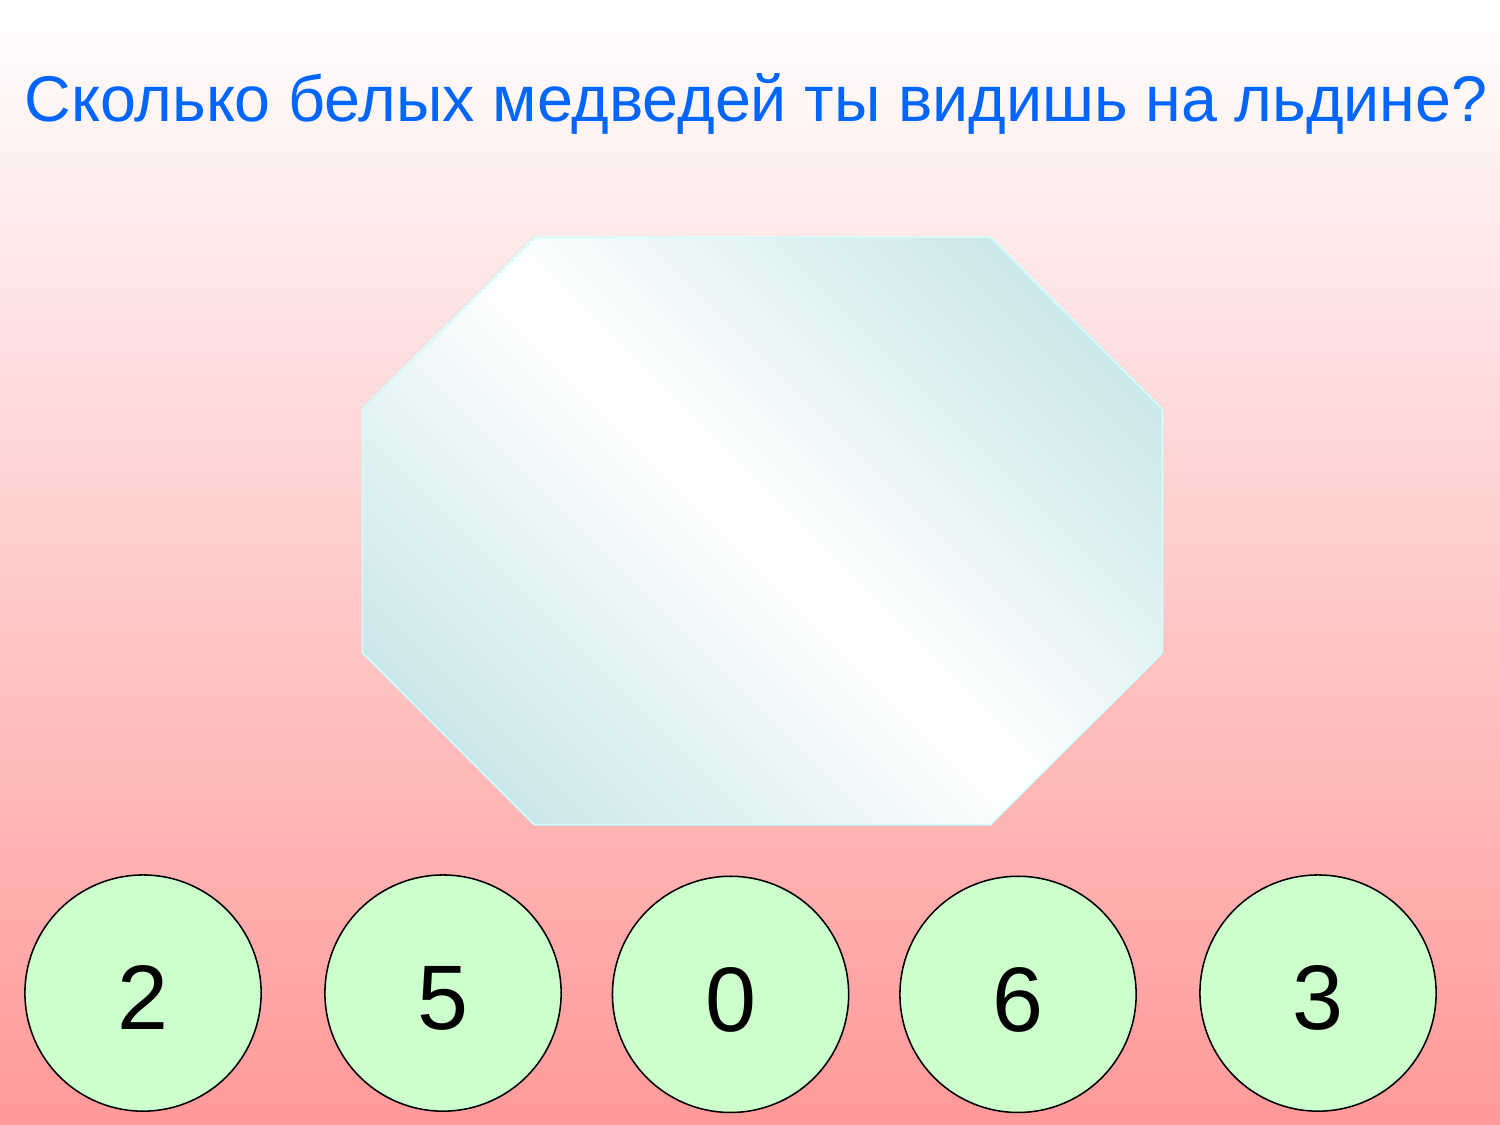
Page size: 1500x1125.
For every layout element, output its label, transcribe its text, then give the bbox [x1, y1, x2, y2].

text_box 2 [24, 874, 262, 1112]
text_box 6 [899, 876, 1137, 1113]
text_box 3 [1199, 874, 1437, 1112]
text_box 0 [612, 876, 849, 1113]
text_box 5 [324, 874, 562, 1112]
text_box Сколько белых медведей ты видишь на льдине? [0, 49, 1500, 143]
text_box [362, 237, 1163, 825]
